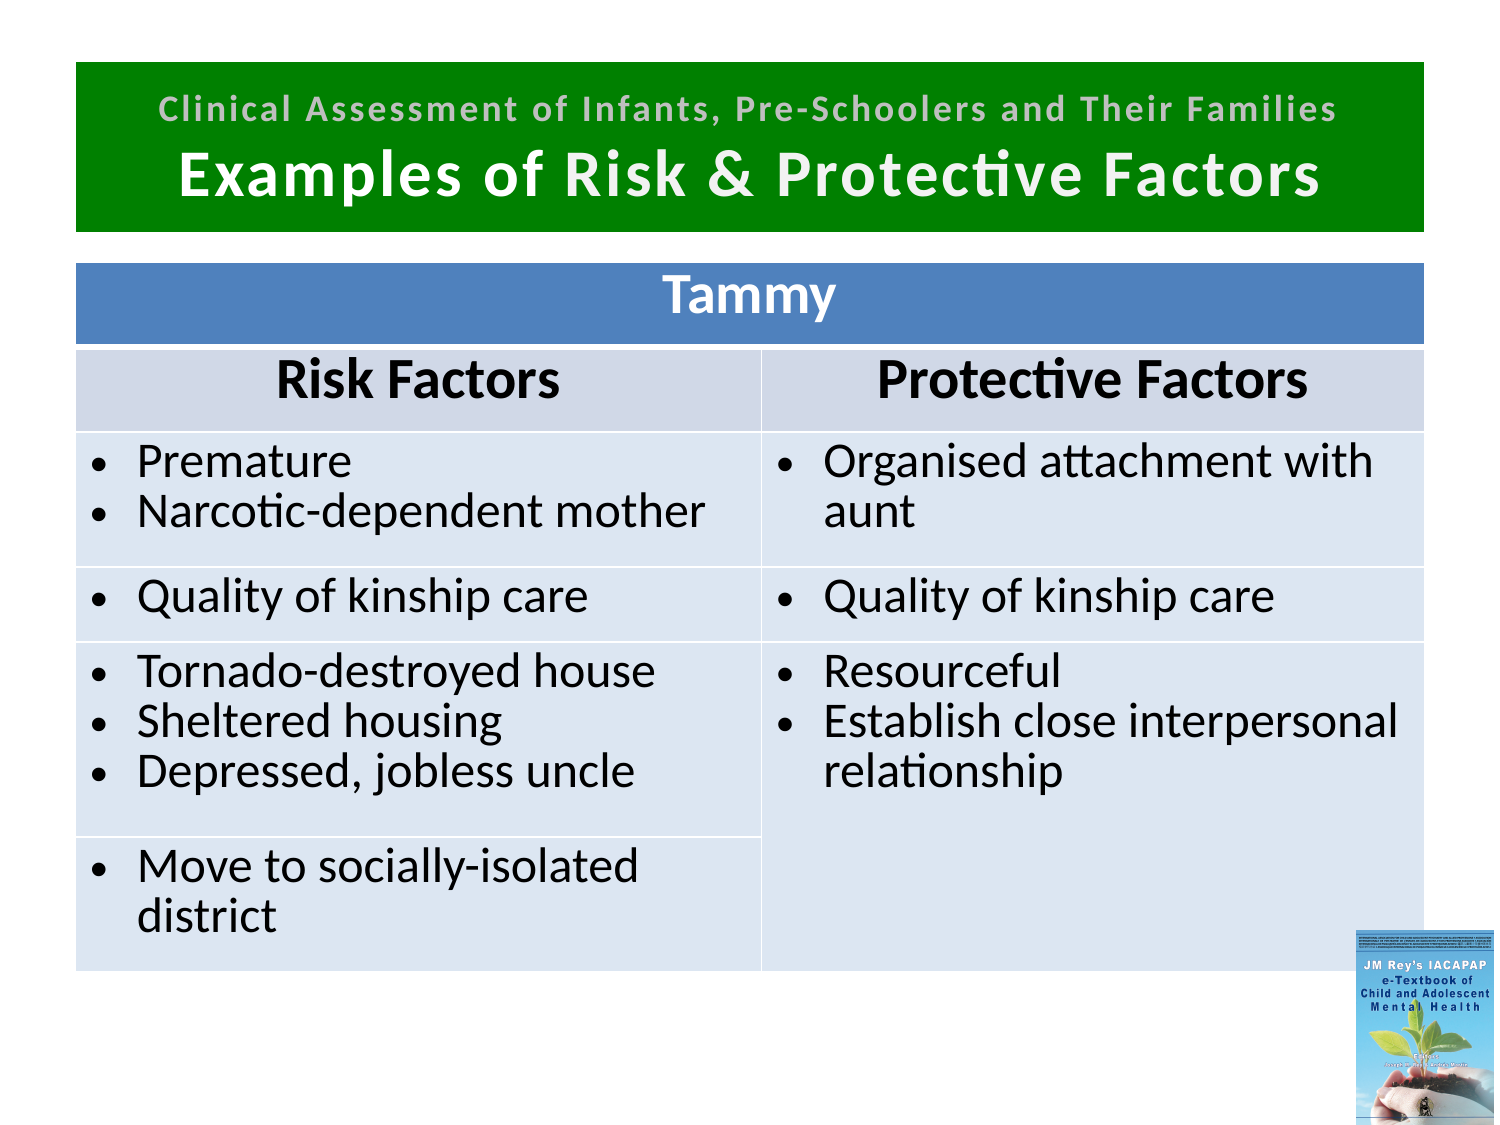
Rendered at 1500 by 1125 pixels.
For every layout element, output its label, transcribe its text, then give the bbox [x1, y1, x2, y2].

table_cell Protective Factors [762, 350, 1424, 431]
text_box [75, 255, 1453, 810]
table_cell Resourceful Establish close interpersonal relationship [762, 643, 1424, 971]
table_cell Tornado-destroyed house Sheltered housing Depressed, jobless uncle [76, 643, 761, 836]
table_cell Risk Factors [76, 350, 761, 431]
picture [1356, 929, 1494, 1125]
table_cell Quality of kinship care [762, 568, 1424, 641]
table_cell Organised attachment with aunt [762, 433, 1424, 566]
table_cell Premature Narcotic-dependent mother [76, 433, 761, 566]
table_header Tammy [76, 263, 1424, 344]
title Clinical Assessment of Infants, Pre-Schoolers and Their Families Examples of Risk & Protective Factors [75, 61, 1425, 233]
table_cell Move to socially-isolated district [76, 838, 761, 971]
table_cell Quality of kinship care [76, 568, 761, 641]
